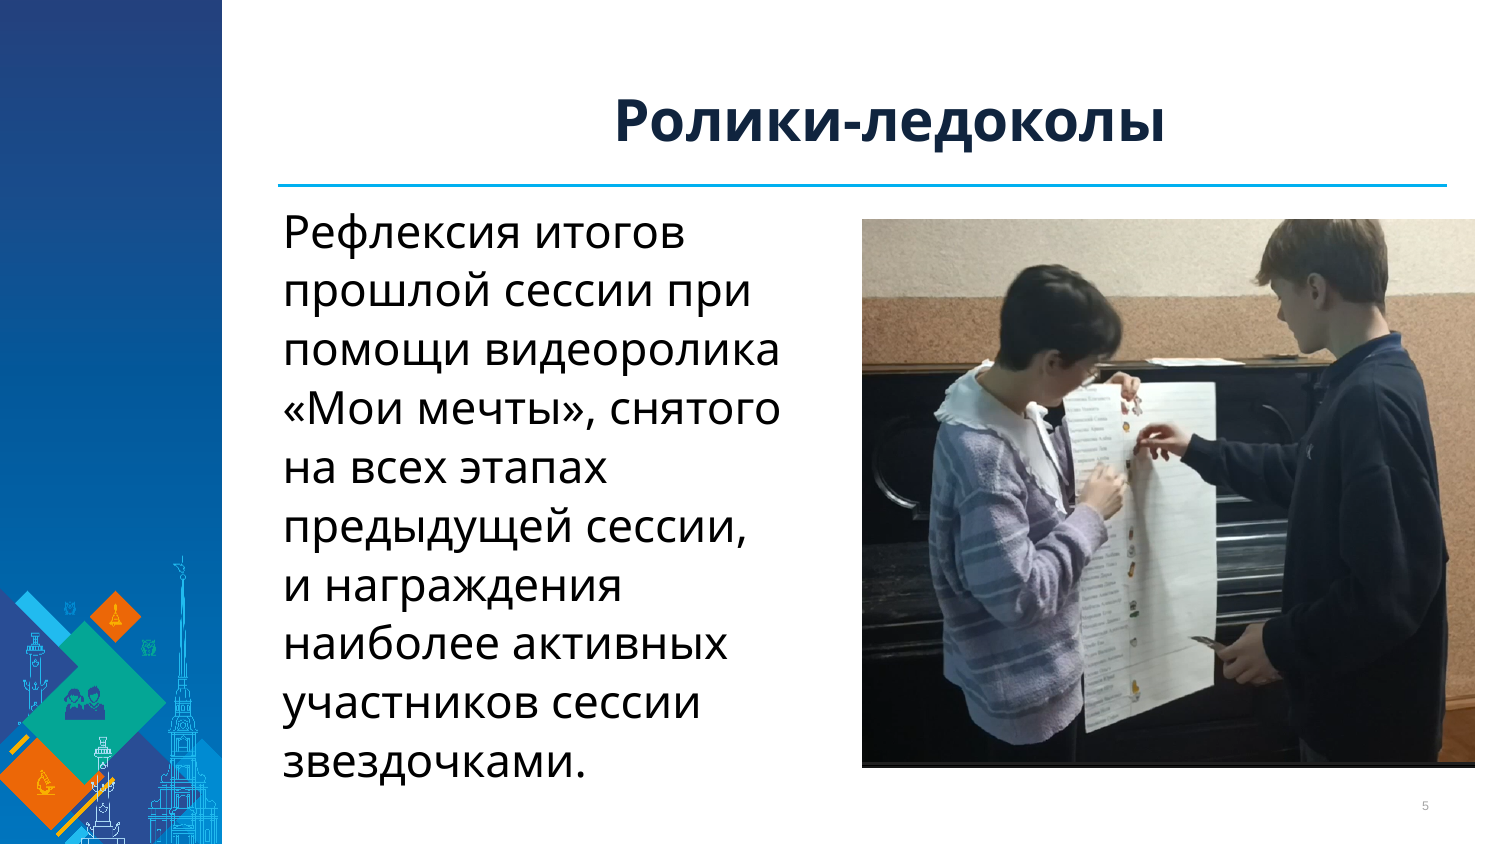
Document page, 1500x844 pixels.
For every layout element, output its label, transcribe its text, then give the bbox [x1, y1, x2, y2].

picture [0, 0, 222, 844]
slide_number 5 [1373, 788, 1445, 824]
picture [862, 219, 1475, 768]
title Ролики-ледоколы [307, 49, 1474, 186]
text_box Рефлексия итогов прошлой сессии при помощи видеоролика «Мои мечты», снятого на всех этапах предыдущей сессии, и награждения наиболее активных участников сессии звездочками. [267, 190, 845, 794]
